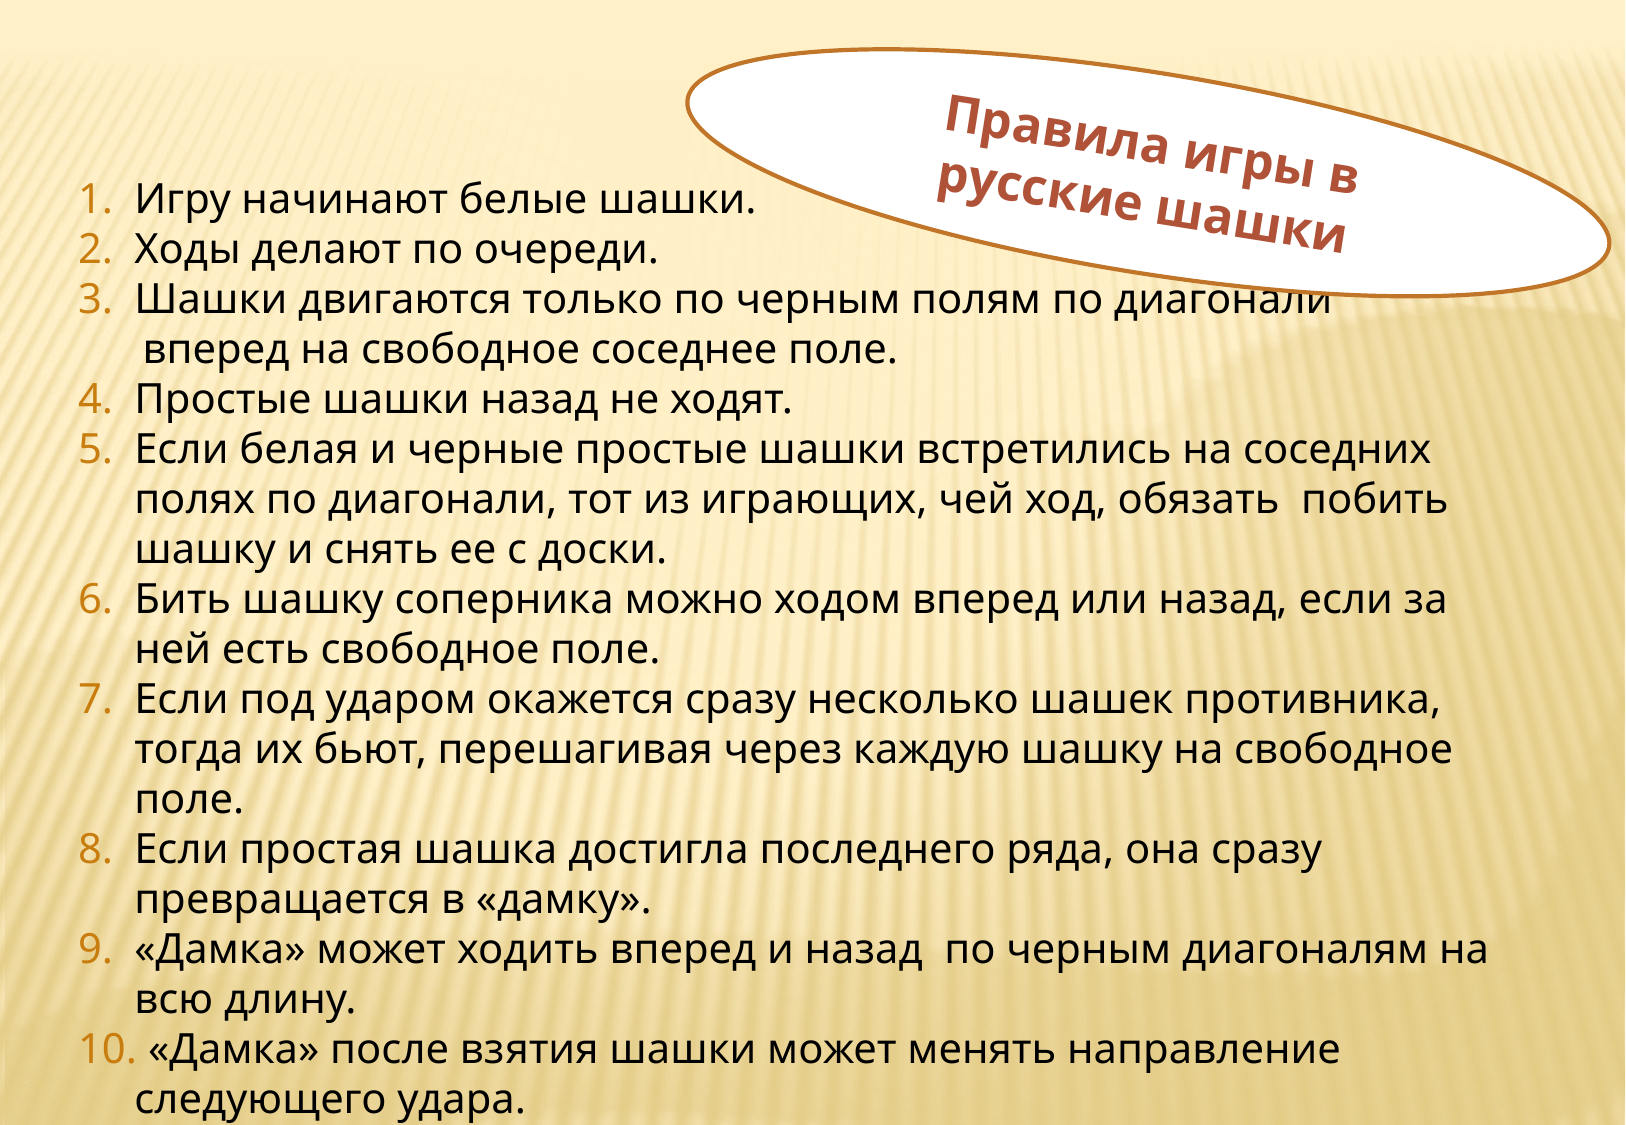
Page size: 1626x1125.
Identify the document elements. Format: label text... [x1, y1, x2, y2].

text_box Правила игры в русские шашки [685, 47, 1612, 299]
text_box Игру начинают белые шашки. Ходы делают по очереди. Шашки двигаются только по черным полям по диагонали вперед на свободное соседнее поле. Простые шашки назад не ходят. Если белая и черные простые шашки встретились на соседних полях по диагонали, тот из играющих, чей ход, обязать побить шашку и снять ее с доски. Бить шашку соперника можно ходом вперед или назад, если за ней есть свободное поле. Если под ударом окажется сразу несколько шашек противника, тогда их бьют, перешагивая через каждую шашку на свободное поле. Если простая шашка достигла последнего ряда, она сразу превращается в «дамку». «Дамка» может ходить вперед и назад по черным диагоналям на всю длину. «Дамка» после взятия шашки может менять направление следующего удара. [63, 164, 1549, 1125]
